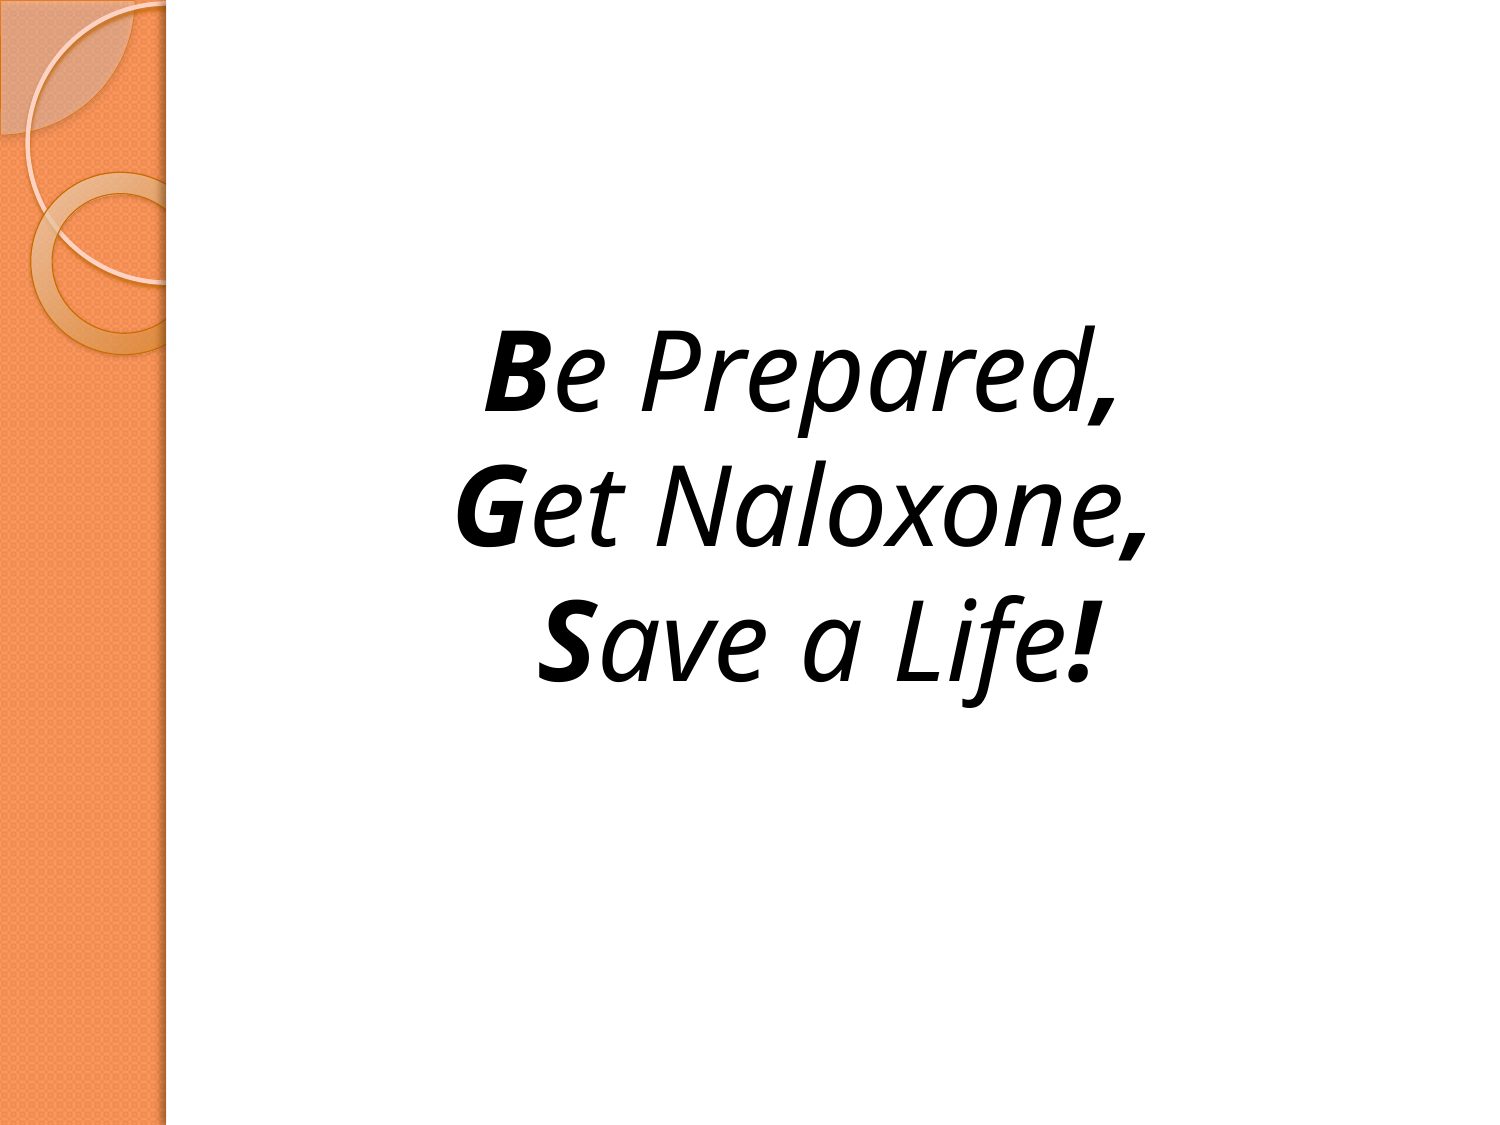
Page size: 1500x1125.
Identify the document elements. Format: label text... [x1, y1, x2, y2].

title Be Prepared, Get Naloxone, Save a Life! [225, 253, 1413, 750]
